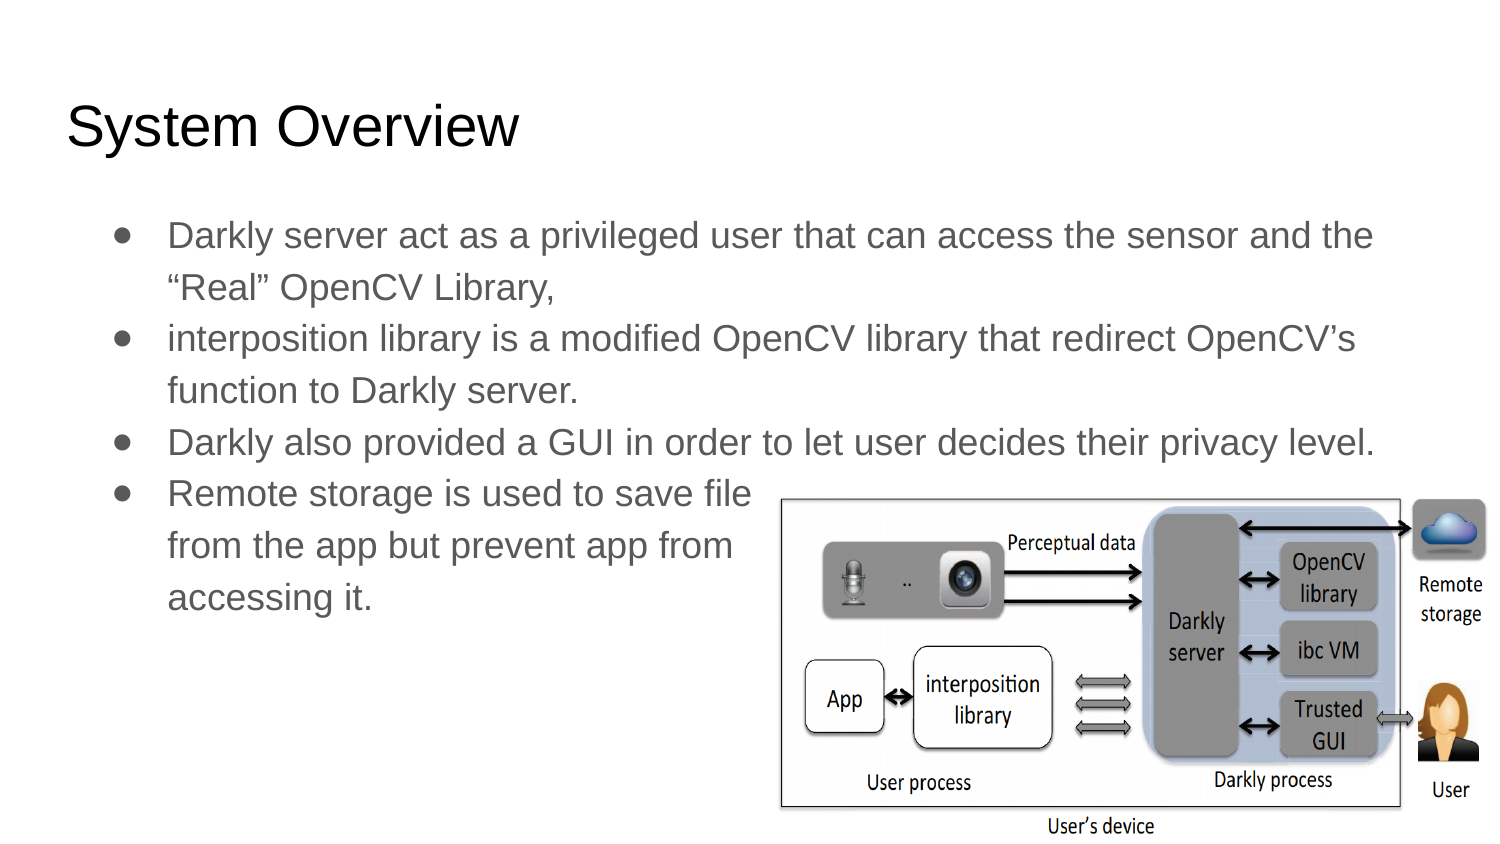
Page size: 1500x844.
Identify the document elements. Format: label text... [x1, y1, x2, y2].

list Darkly server act as a privileged user that can access the sensor and the “Real” OpenCV Library, interposition library is a modified OpenCV library that redirect OpenCV’s function to Darkly server. Darkly also provided a GUI in order to let user decides their privacy level. Remote storage is used to save file from the app but prevent app from accessing it. [77, 189, 1449, 750]
picture [764, 482, 1500, 844]
title System Overview [51, 72, 1449, 167]
